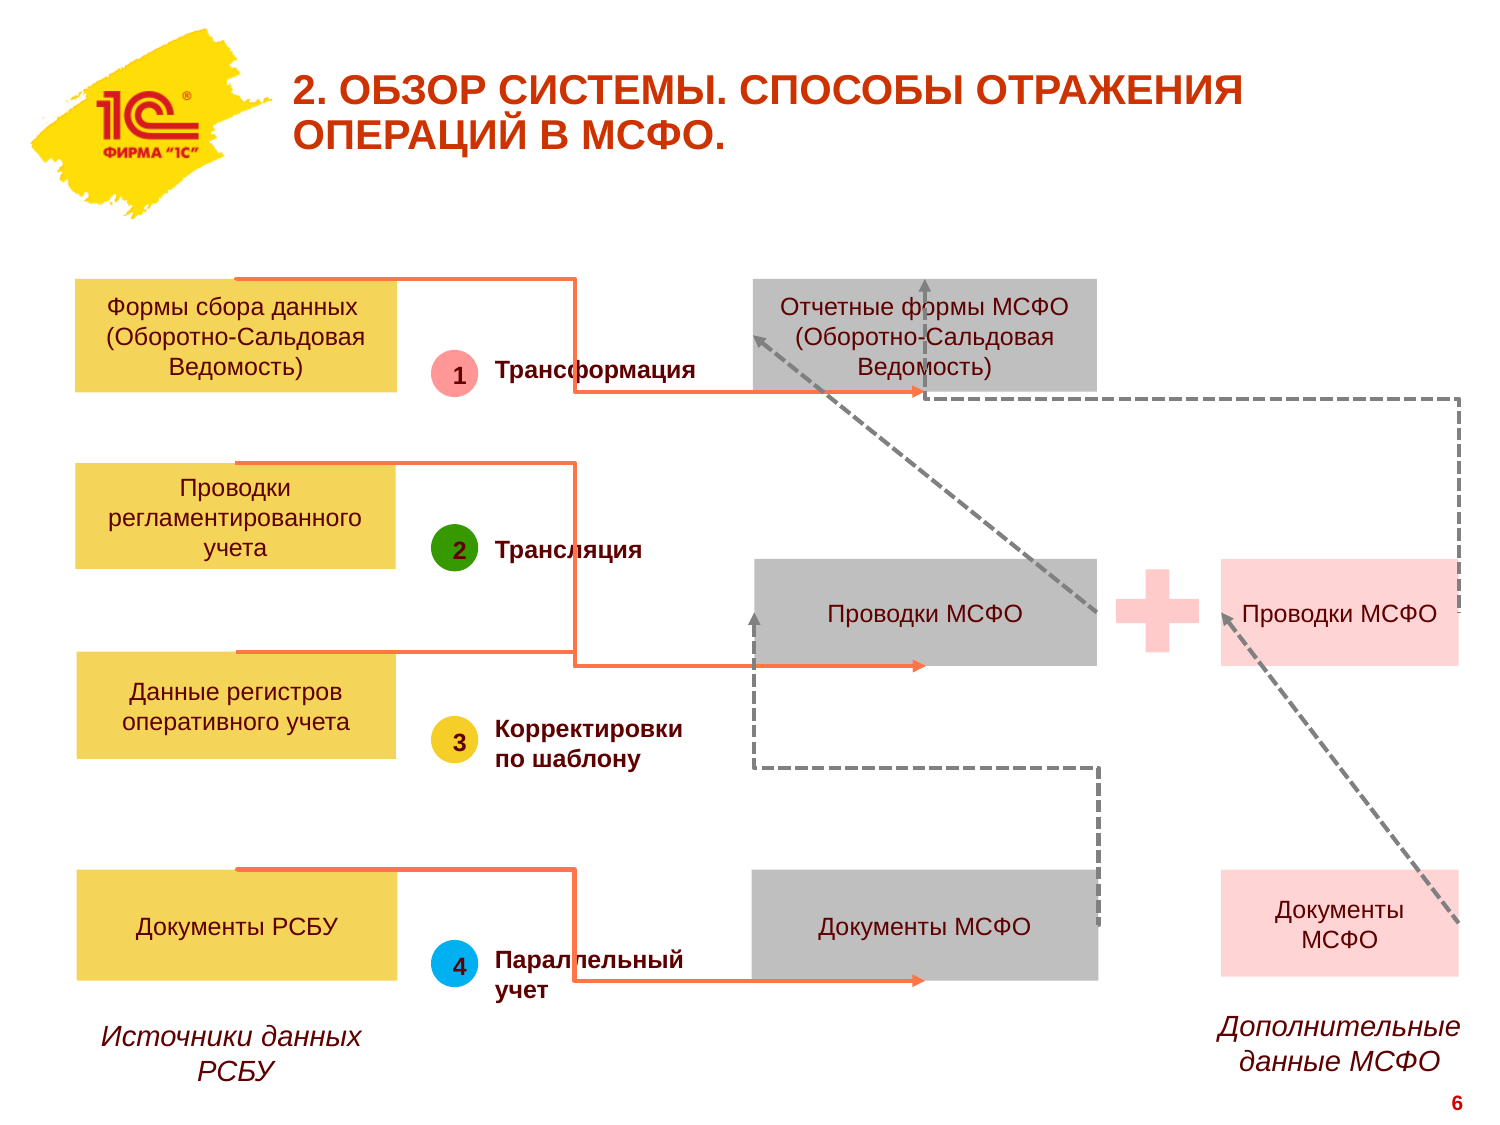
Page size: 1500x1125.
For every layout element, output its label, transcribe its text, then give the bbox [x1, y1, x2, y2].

text_box Проводки МСФО [760, 558, 1097, 666]
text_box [395, 515, 755, 613]
text_box 4 [430, 939, 479, 988]
text_box Документы МСФО [1221, 869, 1459, 977]
text_box Трансформация [577, 346, 722, 390]
text_box [1116, 569, 1199, 653]
text_box Трансформация [479, 346, 573, 391]
picture [23, 23, 278, 224]
text_box Корректировки по шаблону [479, 715, 740, 780]
text_box Источники данных РСБУ [47, 1009, 424, 1095]
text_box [395, 620, 755, 706]
text_box Дополнительные данные МСФО [1152, 999, 1500, 1085]
text_box Параллельный учет [479, 936, 722, 1012]
text_box Формы сбора данных (Оборотно-Сальдовая Ведомость) [75, 278, 398, 393]
text_box Данные регистров оперативного учета [76, 651, 396, 759]
text_box Документы МСФО [751, 869, 1099, 981]
text_box Отчетные формы МСФО (Оборотно-Сальдовая Ведомость) [752, 278, 1097, 392]
slide_number 6 [1352, 1085, 1479, 1125]
text_box Документы РСБУ [76, 869, 398, 981]
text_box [1096, 335, 1341, 560]
text_box Проводки регламентированного учета [75, 463, 396, 569]
text_box 1 [430, 349, 479, 398]
title 2. ОБЗОР СИСТЕМЫ. СПОСОБЫ ОТРАЖЕНИЯ ОПЕРАЦИЙ В МСФО. [277, 24, 1407, 203]
text_box 3 [430, 715, 479, 764]
text_box Проводки МСФО [1221, 558, 1459, 666]
